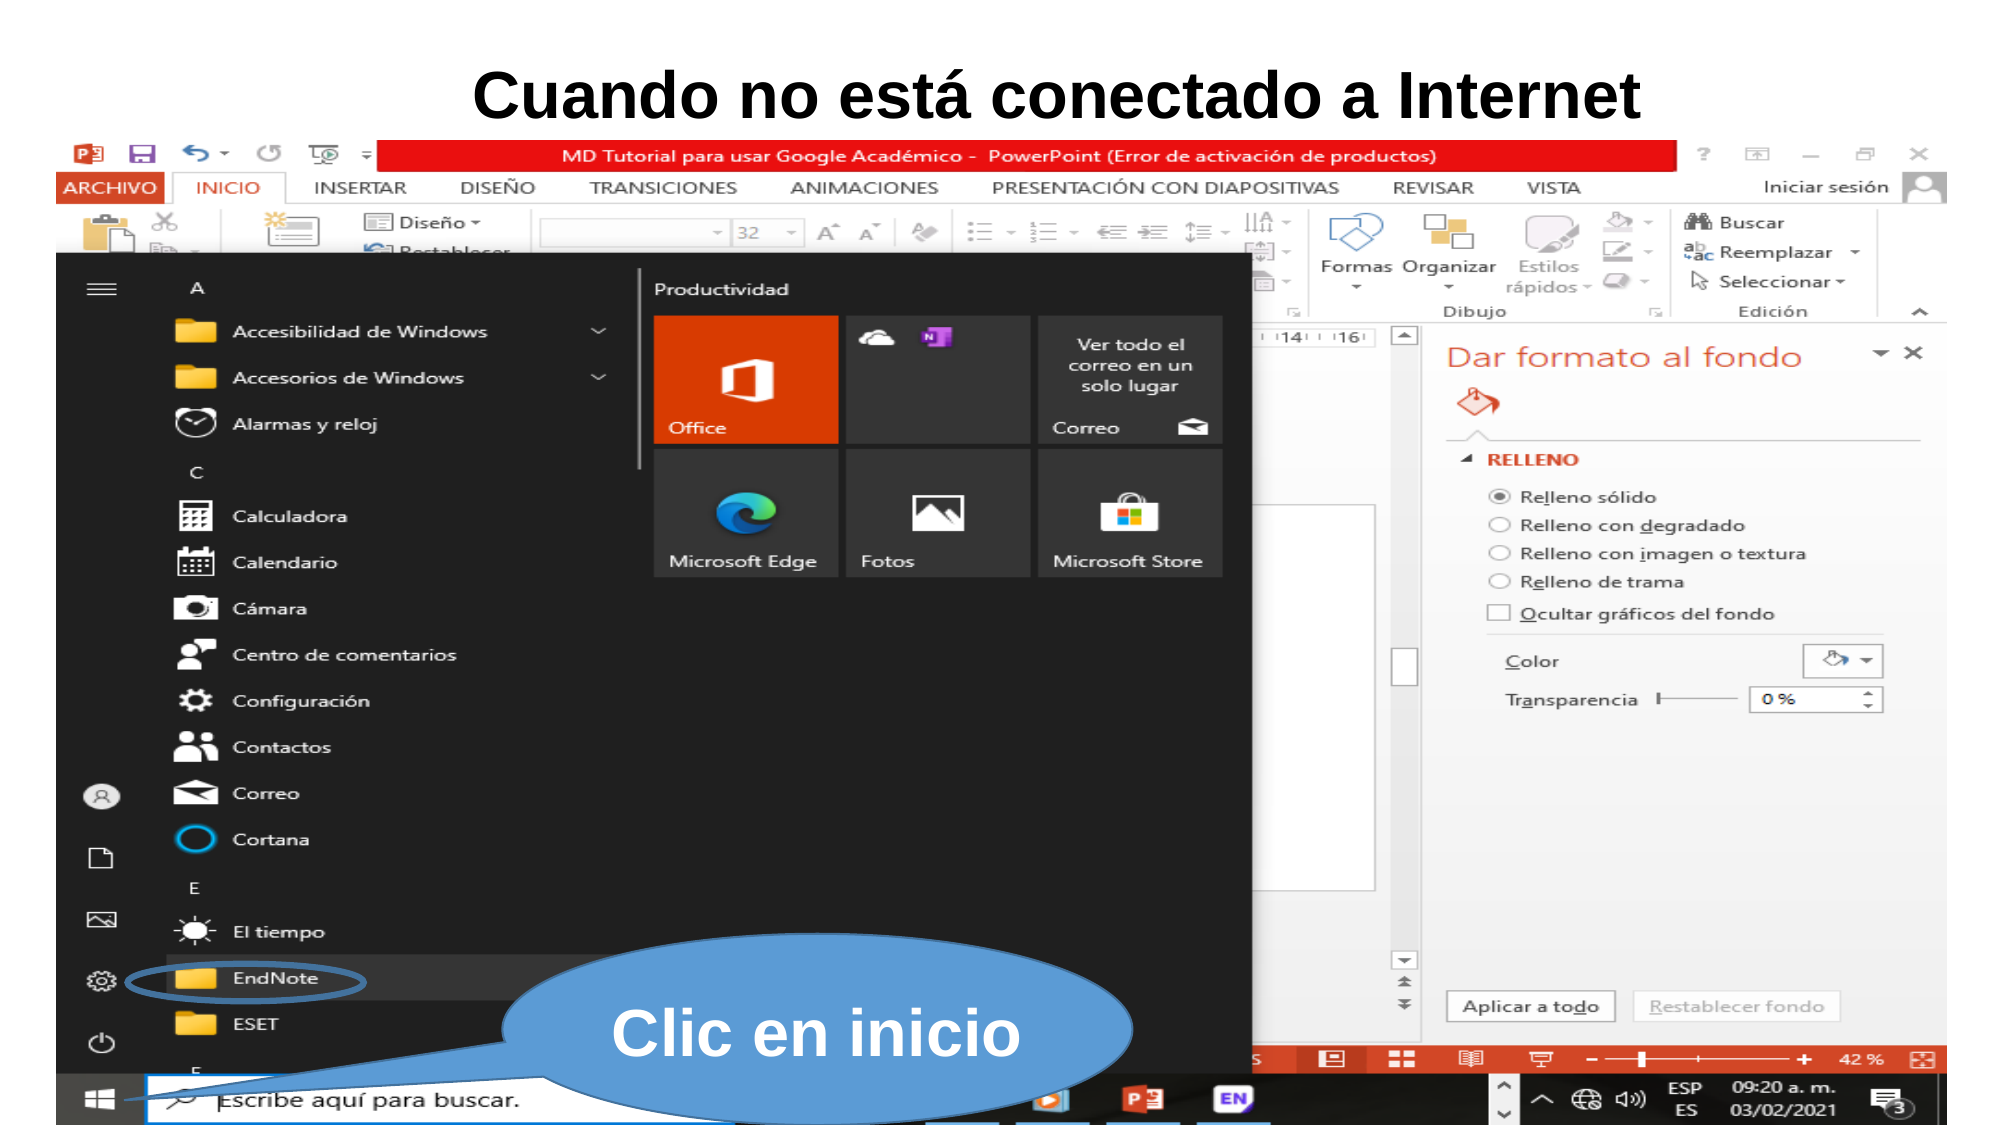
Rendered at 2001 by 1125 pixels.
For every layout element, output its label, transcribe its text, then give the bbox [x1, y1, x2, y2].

picture [56, 140, 1947, 1125]
text_box Cuando no está conectado a Internet [302, 44, 1813, 140]
